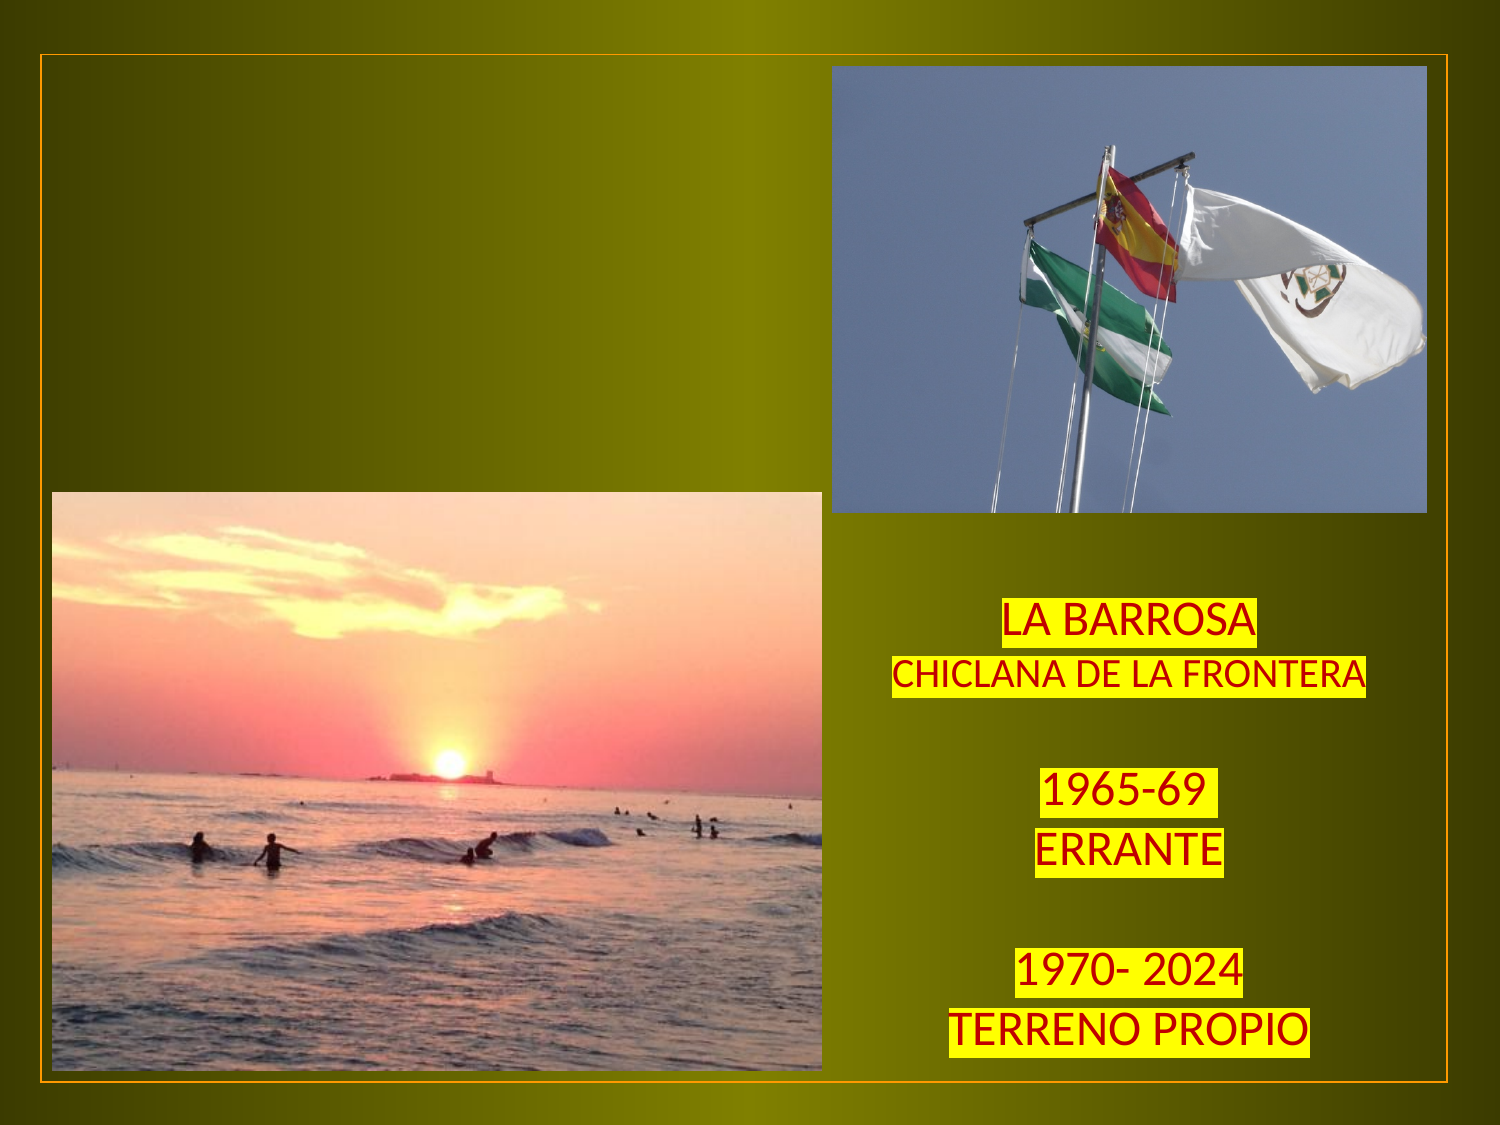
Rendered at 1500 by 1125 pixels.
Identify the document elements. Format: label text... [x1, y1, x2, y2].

text_box LA BARROSA CHICLANA DE LA FRONTERA 1965-69 ERRANTE 1970- 2024 TERRENO PROPIO [832, 578, 1427, 1063]
picture [832, 66, 1427, 513]
picture [51, 492, 822, 1071]
text_box [41, 54, 1447, 1083]
